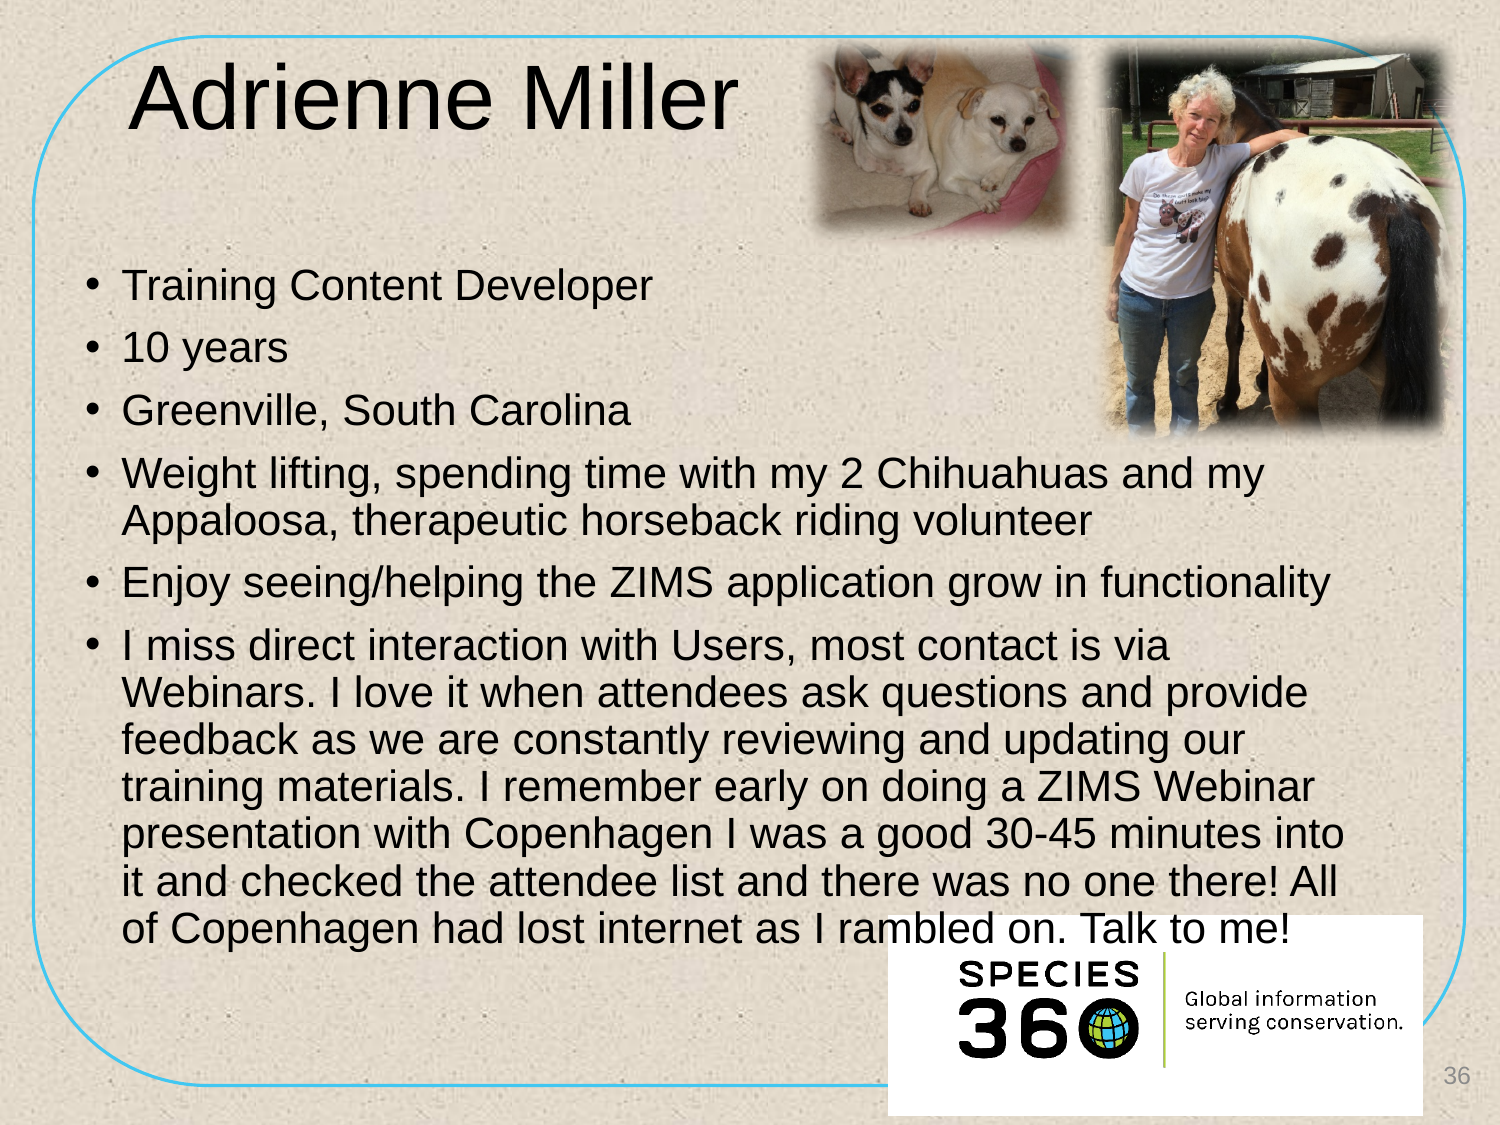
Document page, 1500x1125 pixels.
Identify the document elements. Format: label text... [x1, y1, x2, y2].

title Adrienne Miller [113, 0, 1408, 209]
slide_number 36 [1148, 1044, 1487, 1105]
picture [0, 0, 1500, 1125]
list Training Content Developer 10 years Greenville, South Carolina Weight lifting, spending time with my 2 Chihuahuas and my Appaloosa, therapeutic horseback riding volunteer Enjoy seeing/helping the ZIMS application grow in functionality I miss direct interaction with Users, most contact is via Webinars. I love it when attendees ask questions and provide feedback as we are constantly reviewing and updating our training materials. I remember early on doing a ZIMS Webinar presentation with Copenhagen I was a good 30-45 minutes into it and checked the attendee list and there was no one there! All of Copenhagen had lost internet as I rambled on. Talk to me! [70, 255, 1364, 969]
picture [954, 944, 1407, 1075]
